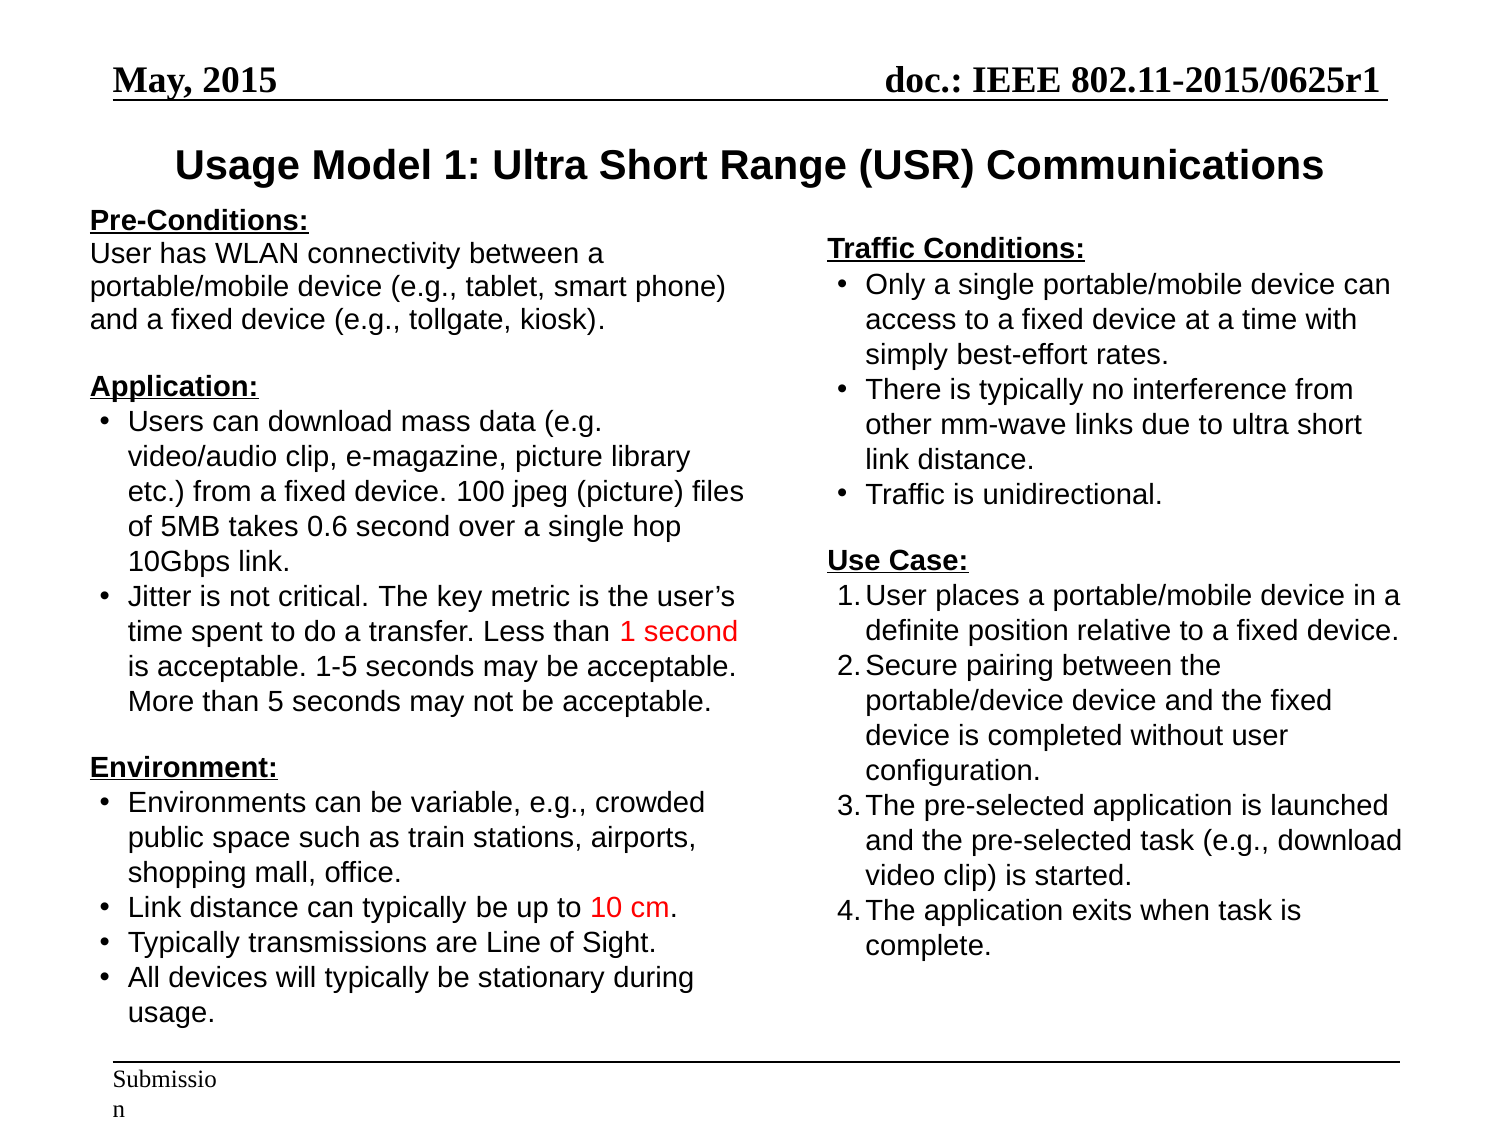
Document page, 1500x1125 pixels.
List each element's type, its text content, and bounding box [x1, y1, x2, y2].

text_box Traffic Conditions: Only a single portable/mobile device can access to a fixed device at a time with simply best-effort rates. There is typically no interference from other mm-wave links due to ultra short link distance. Traffic is unidirectional. Use Case: User places a portable/mobile device in a definite position relative to a fixed device. Secure pairing between the portable/device device and the fixed device is completed without user configuration. The pre-selected application is launched and the pre-selected task (e.g., download video clip) is started. The application exits when task is complete. [812, 224, 1428, 969]
text_box Pre-Conditions: User has WLAN connectivity between a portable/mobile device (e.g., tablet, smart phone) and a fixed device (e.g., tollgate, kiosk). Application: Users can download mass data (e.g. video/audio clip, e-magazine, picture library etc.) from a fixed device. 100 jpeg (picture) files of 5MB takes 0.6 second over a single hop 10Gbps link. Jitter is not critical. The key metric is the user’s time spent to do a transfer. Less than 1 second is acceptable. 1-5 seconds may be acceptable. More than 5 seconds may not be acceptable. Environment: Environments can be variable, e.g., crowded public space such as train stations, airports, shopping mall, office. Link distance can typically be up to 10 cm. Typically transmissions are Line of Sight. All devices will typically be stationary during usage. [74, 196, 763, 1036]
title Usage Model 1: Ultra Short Range (USR) Communications [150, 101, 1350, 225]
